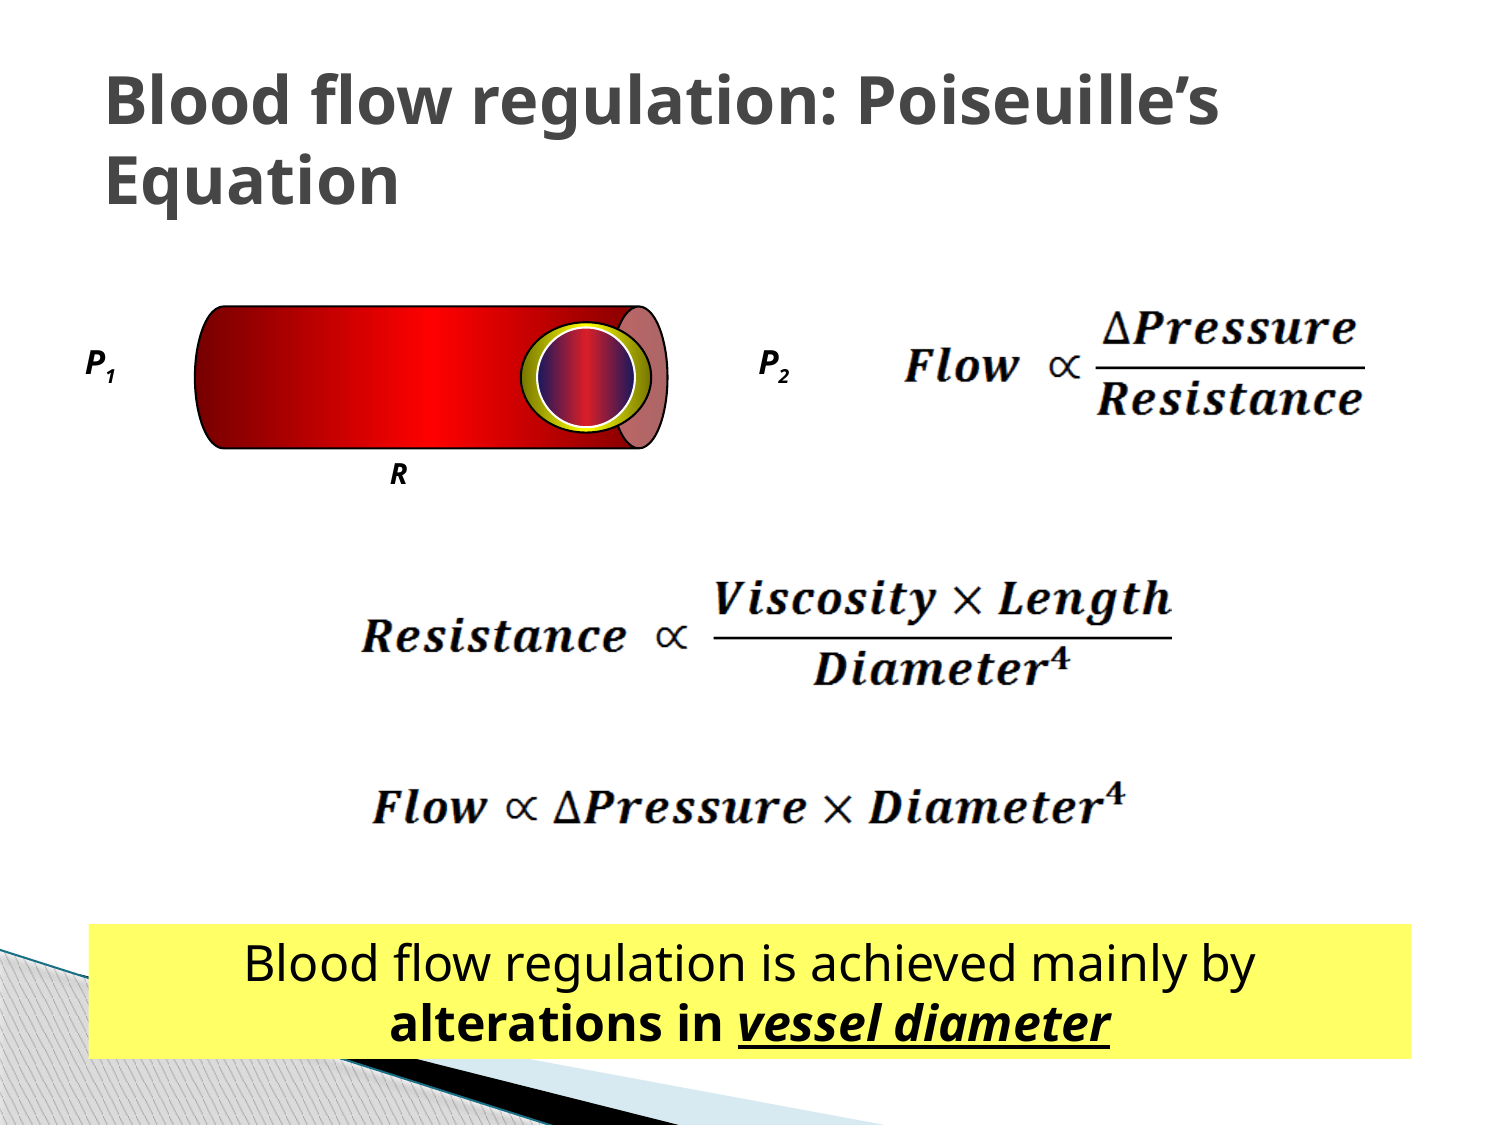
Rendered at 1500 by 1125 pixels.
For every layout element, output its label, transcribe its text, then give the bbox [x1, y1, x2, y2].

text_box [64, 306, 810, 499]
picture [359, 573, 1172, 698]
title Blood flow regulation: Poiseuille’s Equation [88, 79, 1401, 197]
text_box Blood flow regulation is achieved mainly by alterations in vessel diameter [88, 924, 1412, 1059]
picture [371, 774, 1127, 846]
picture [903, 305, 1365, 428]
